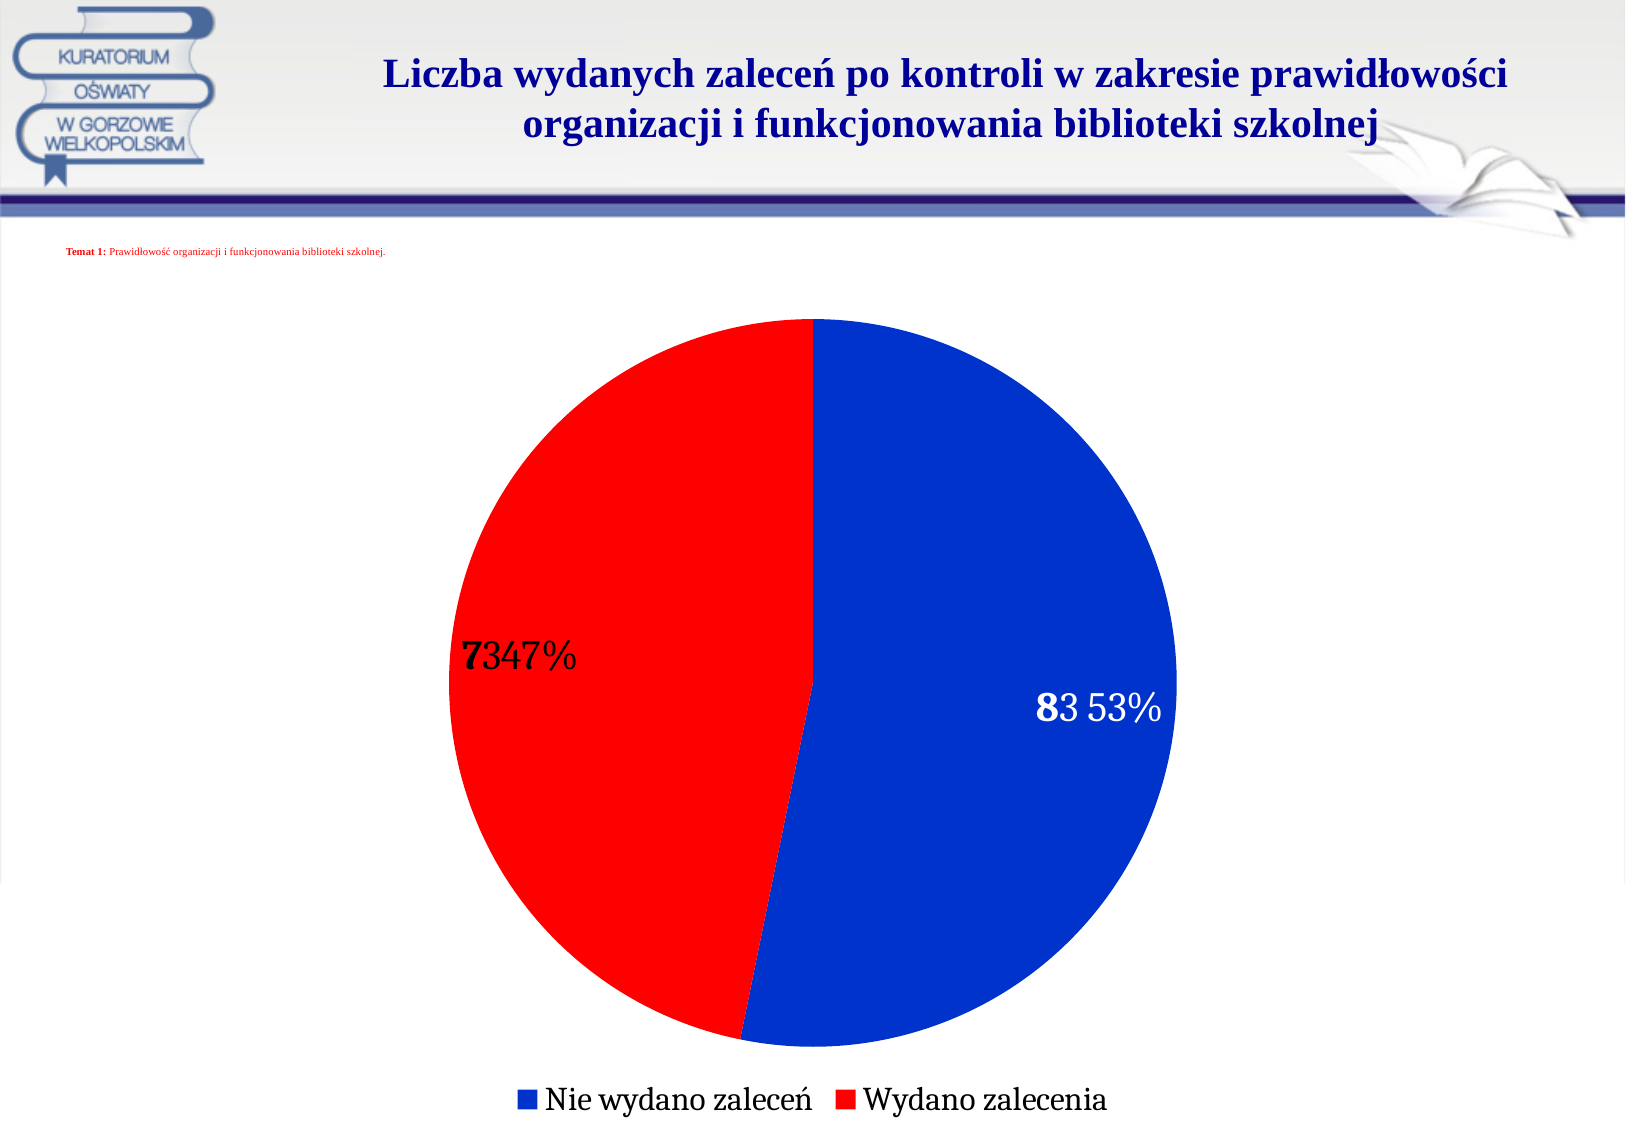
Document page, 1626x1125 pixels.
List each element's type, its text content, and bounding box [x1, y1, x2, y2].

title Liczba wydanych zaleceń po kontroli w zakresie prawidłowości organizacji i funkcjonowania biblioteki szkolnej [313, 19, 1590, 172]
list Temat 1: Prawidłowość organizacji i funkcjonowania biblioteki szkolnej. [50, 231, 1625, 302]
chart [0, 302, 1625, 1125]
picture [0, 0, 1626, 1125]
